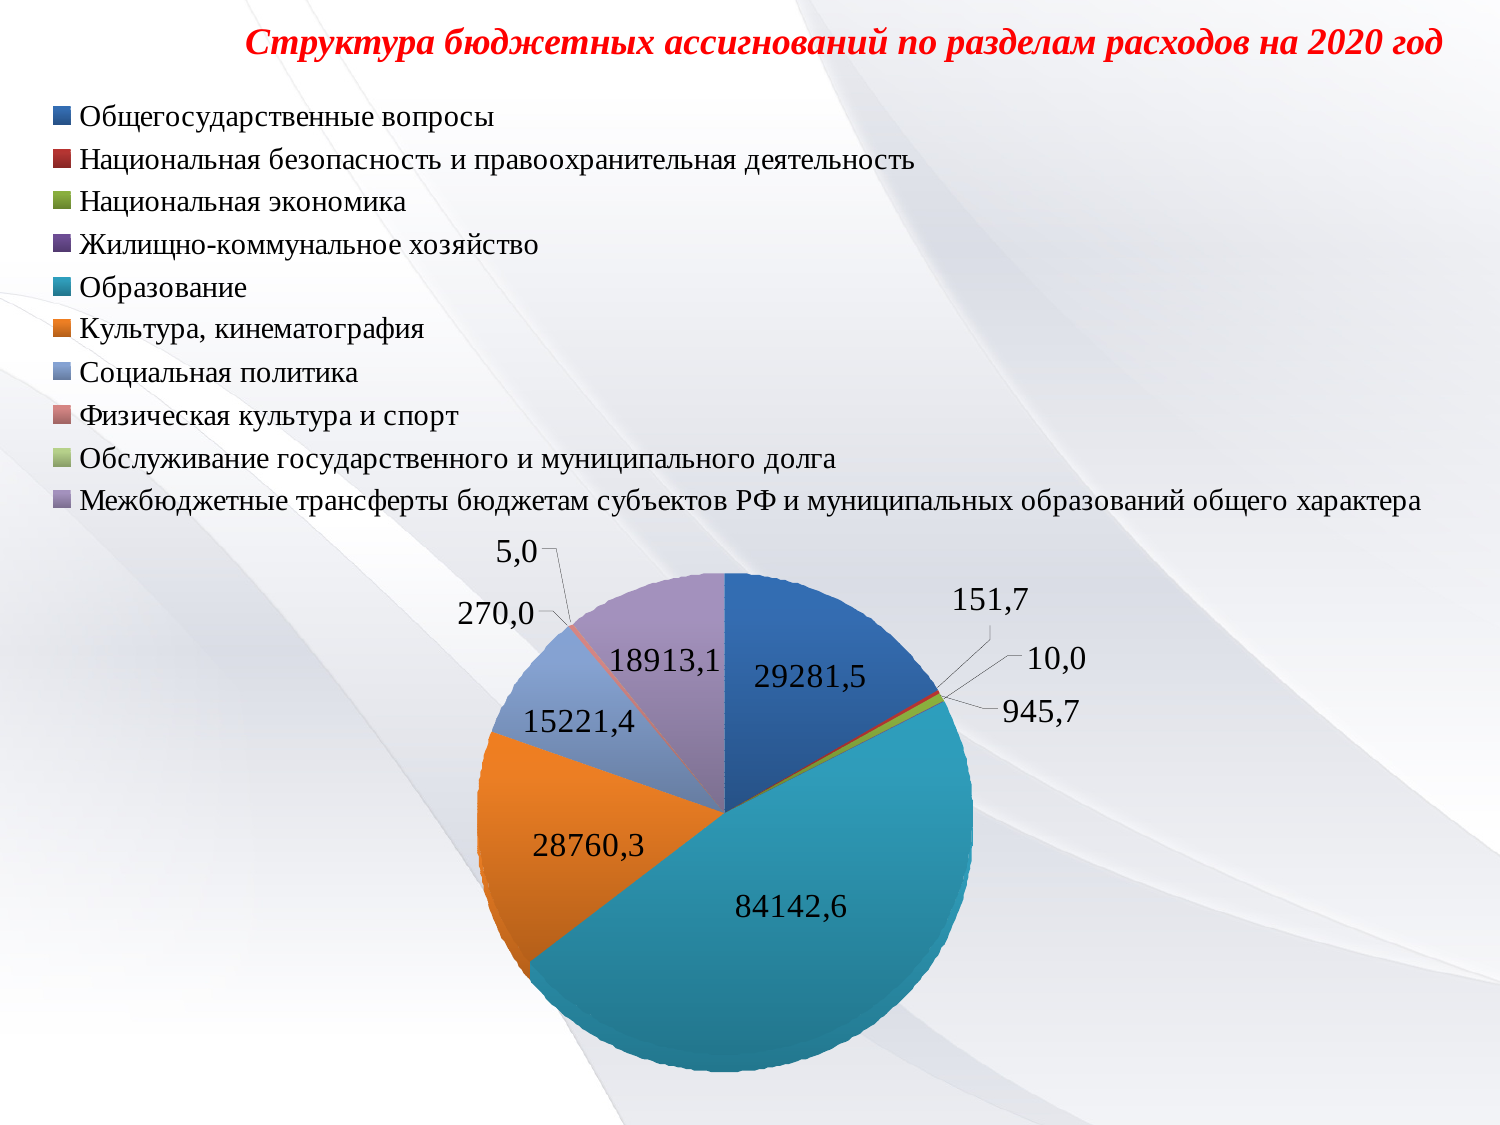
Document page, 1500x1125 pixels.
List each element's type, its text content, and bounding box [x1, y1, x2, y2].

picture [0, 0, 1500, 1125]
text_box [0, 73, 1474, 1111]
text_box Структура бюджетных ассигнований по разделам расходов на 2020 год [230, 9, 1465, 73]
